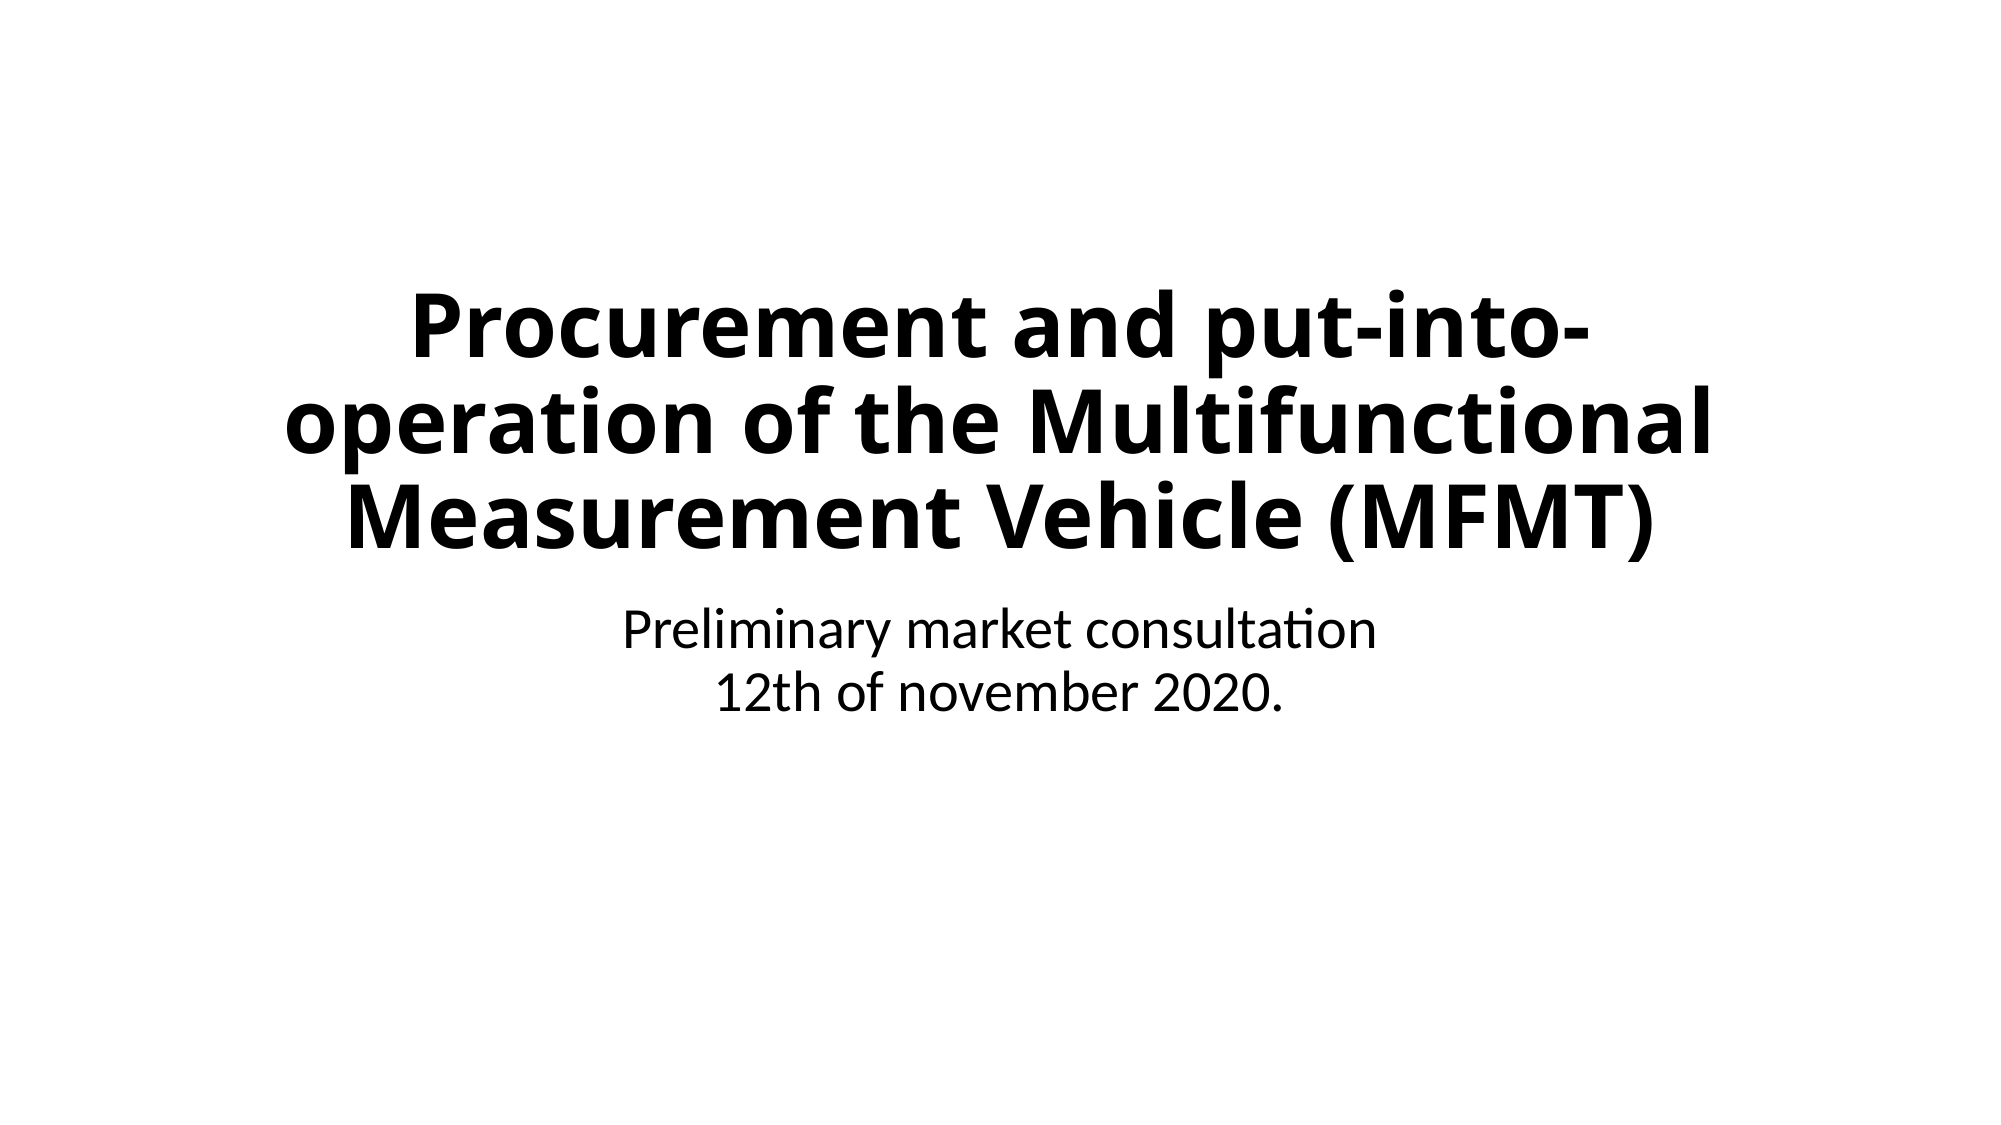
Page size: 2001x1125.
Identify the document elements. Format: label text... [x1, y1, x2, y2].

subtitle Preliminary market consultation 12th of november 2020. [249, 590, 1750, 863]
title Procurement and put-into-operation of the Multifunctional Measurement Vehicle (MFMT) [249, 184, 1750, 576]
